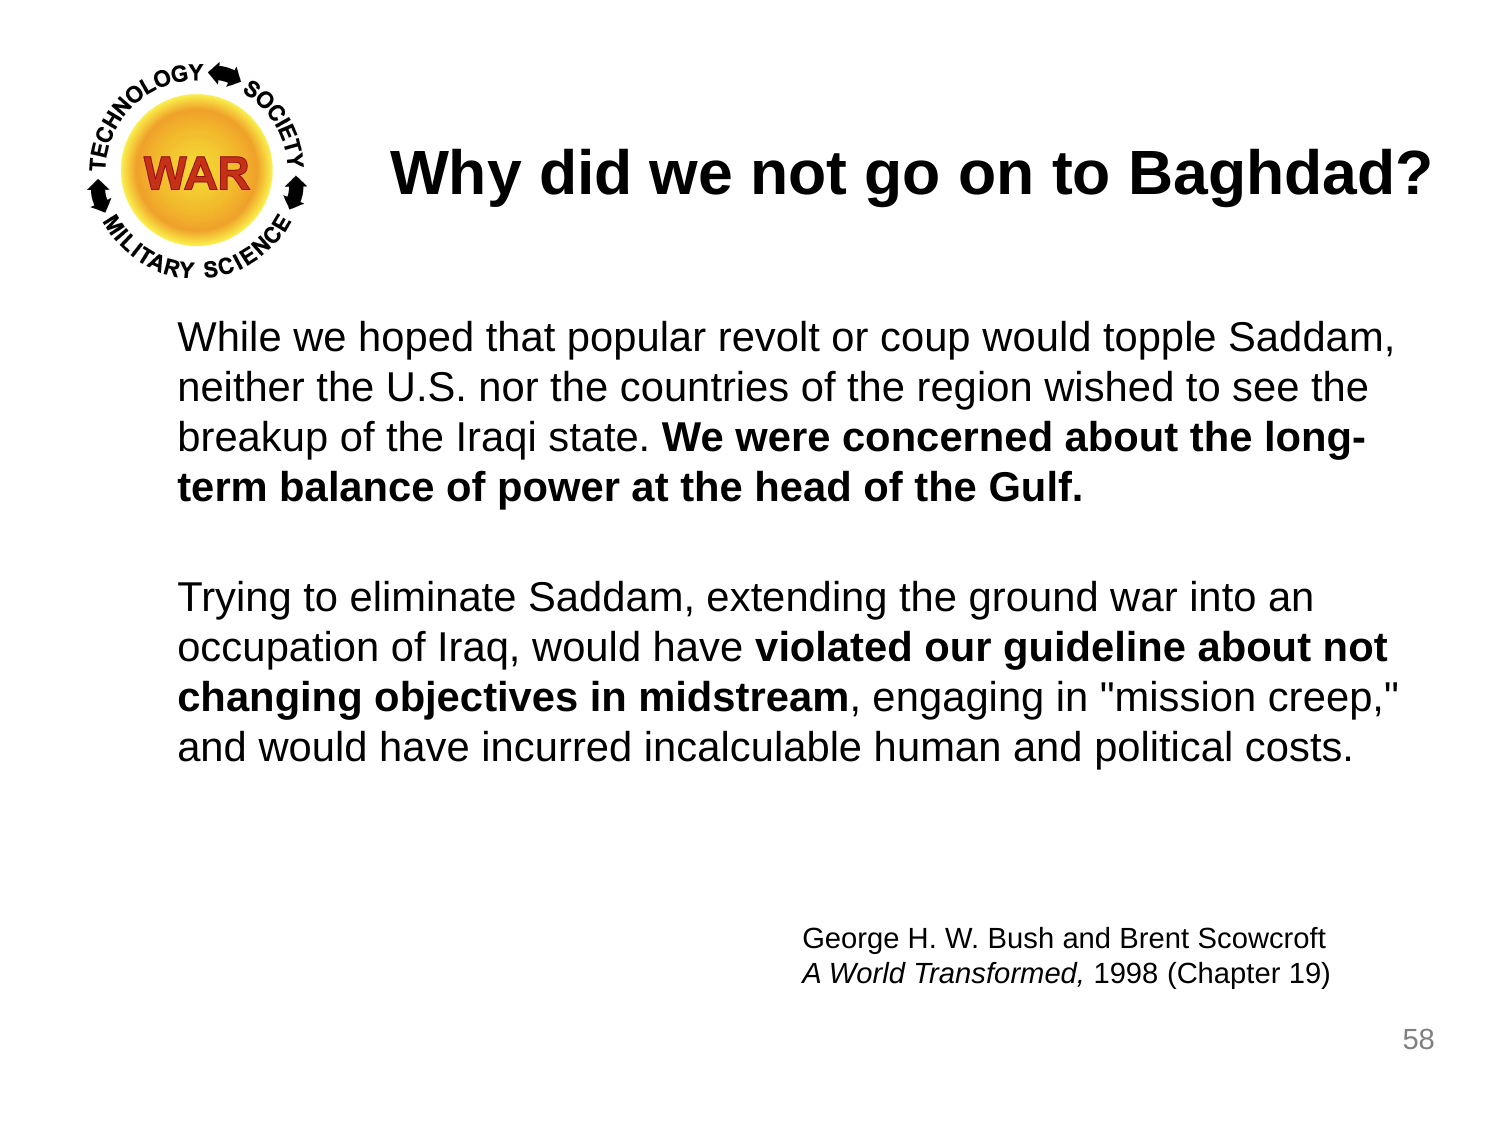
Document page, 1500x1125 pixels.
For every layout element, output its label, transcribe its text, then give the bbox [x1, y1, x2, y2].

text_box [143, 404, 1357, 565]
picture [87, 62, 307, 278]
text_box Trying to eliminate Saddam, extending the ground war into an occupation of Iraq, would have violated our guideline about not changing objectives in midstream, engaging in "mission creep," and would have incurred incalculable human and political costs. [162, 562, 1442, 778]
slide_number 58 [1137, 1012, 1451, 1088]
text_box George H. W. Bush and Brent Scowcroft A World Transformed, 1998 (Chapter 19) [787, 912, 1413, 998]
text_box While we hoped that popular revolt or coup would topple Saddam, neither the U.S. nor the countries of the region wished to see the breakup of the Iraqi state. We were concerned about the long-term balance of power at the head of the Gulf. [162, 302, 1425, 517]
text_box Why did we not go on to Baghdad? [324, 125, 1500, 215]
